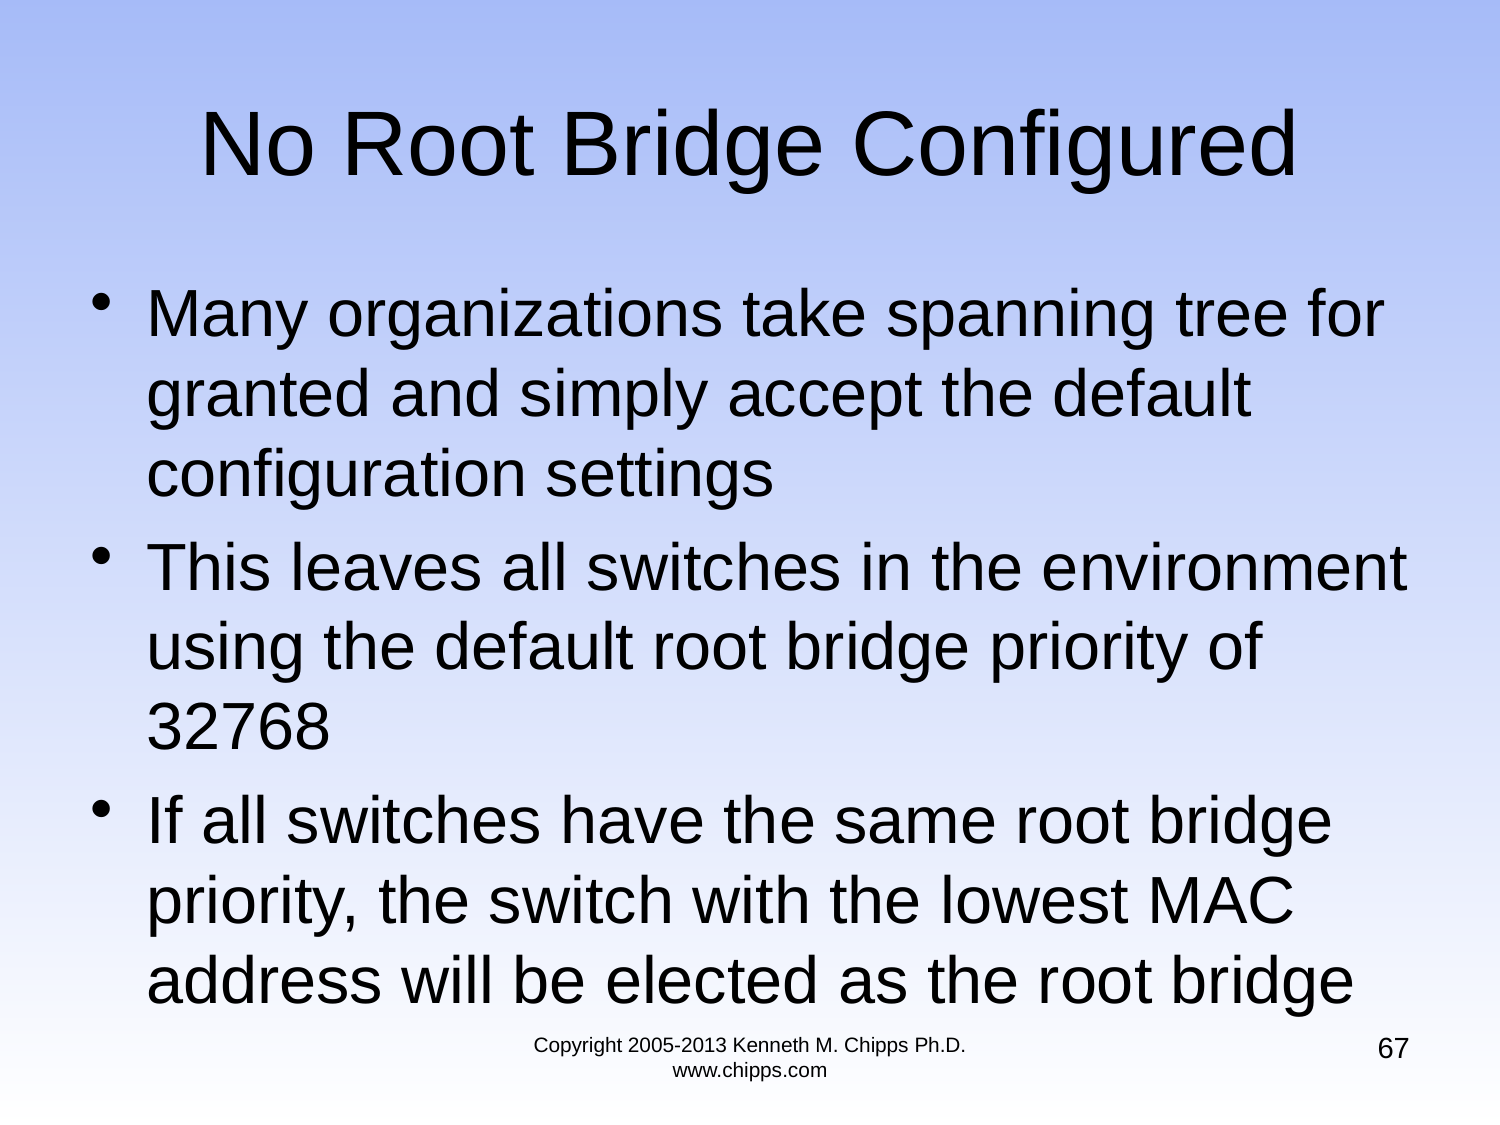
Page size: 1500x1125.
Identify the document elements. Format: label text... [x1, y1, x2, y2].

title No Root Bridge Configured [74, 44, 1426, 233]
slide_number 67 [1074, 1021, 1426, 1101]
list Many organizations take spanning tree for granted and simply accept the default configuration settings This leaves all switches in the environment using the default root bridge priority of 32768 If all switches have the same root bridge priority, the switch with the lowest MAC address will be elected as the root bridge [74, 262, 1426, 1006]
footer Copyright 2005-2013 Kenneth M. Chipps Ph.D. www.chipps.com [449, 1024, 1051, 1103]
